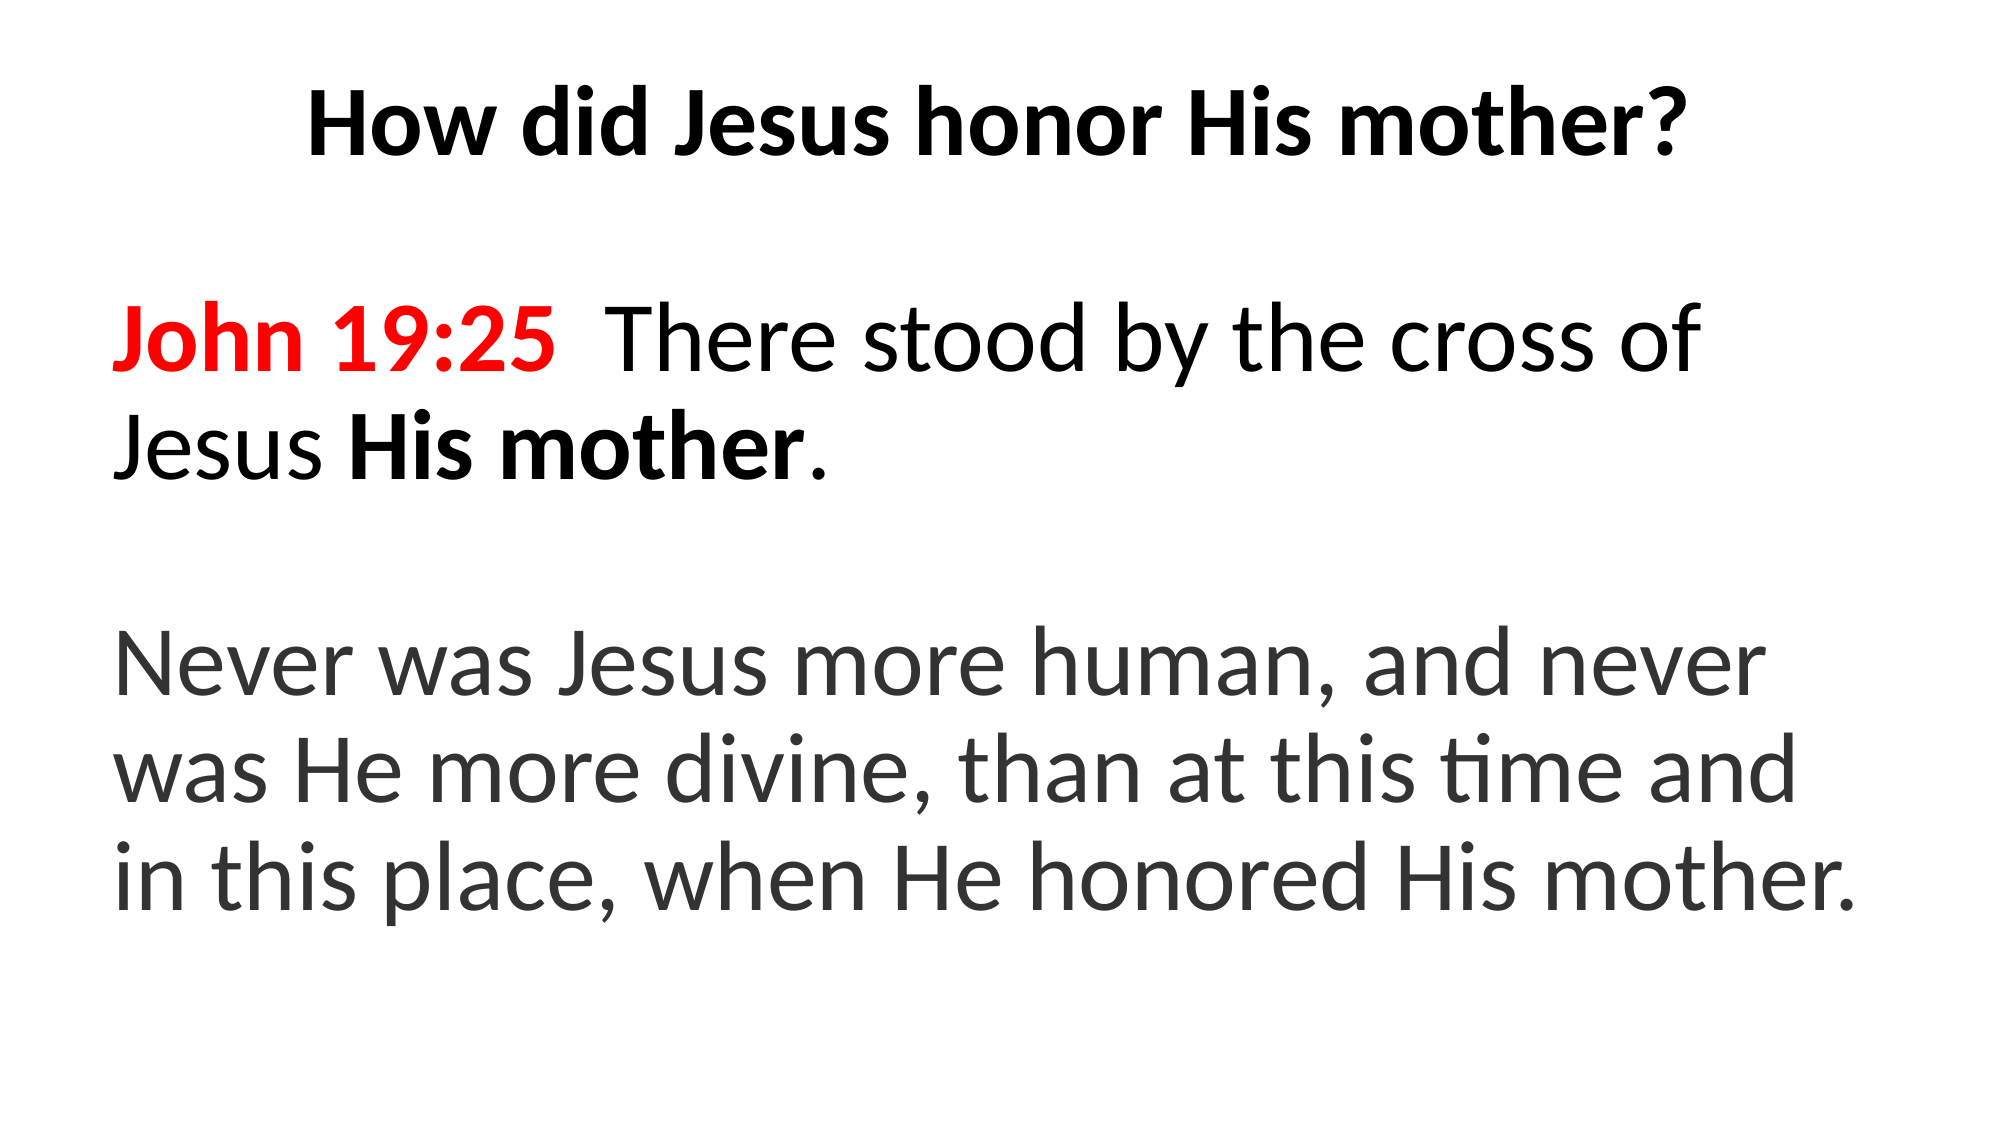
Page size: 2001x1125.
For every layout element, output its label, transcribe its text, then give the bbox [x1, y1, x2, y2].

subtitle How did Jesus honor His mother? John 19:25 There stood by the cross of Jesus His mother. Never was Jesus more human, and never was He more divine, than at this time and in this place, when He honored His mother. [97, 61, 1903, 1064]
